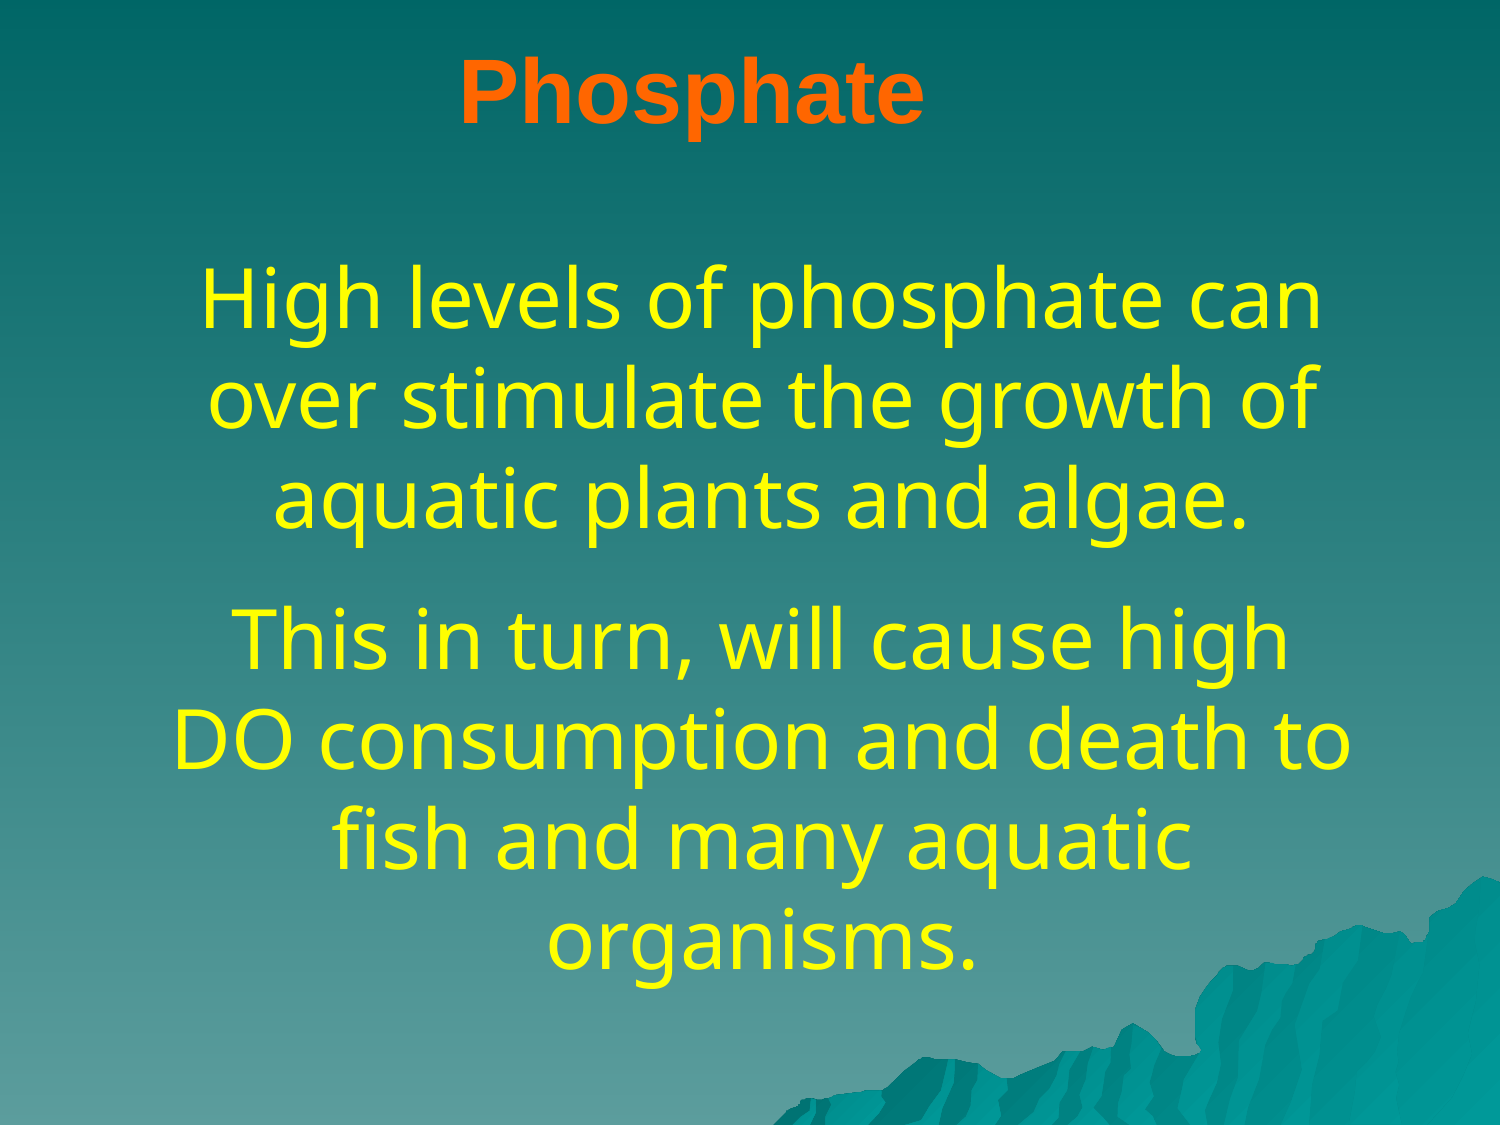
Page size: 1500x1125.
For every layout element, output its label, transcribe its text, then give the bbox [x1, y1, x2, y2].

text_box High levels of phosphate can over stimulate the growth of aquatic plants and algae. This in turn, will cause high DO consumption and death to fish and many aquatic organisms. [150, 237, 1375, 994]
text_box Phosphate [362, 24, 1047, 150]
